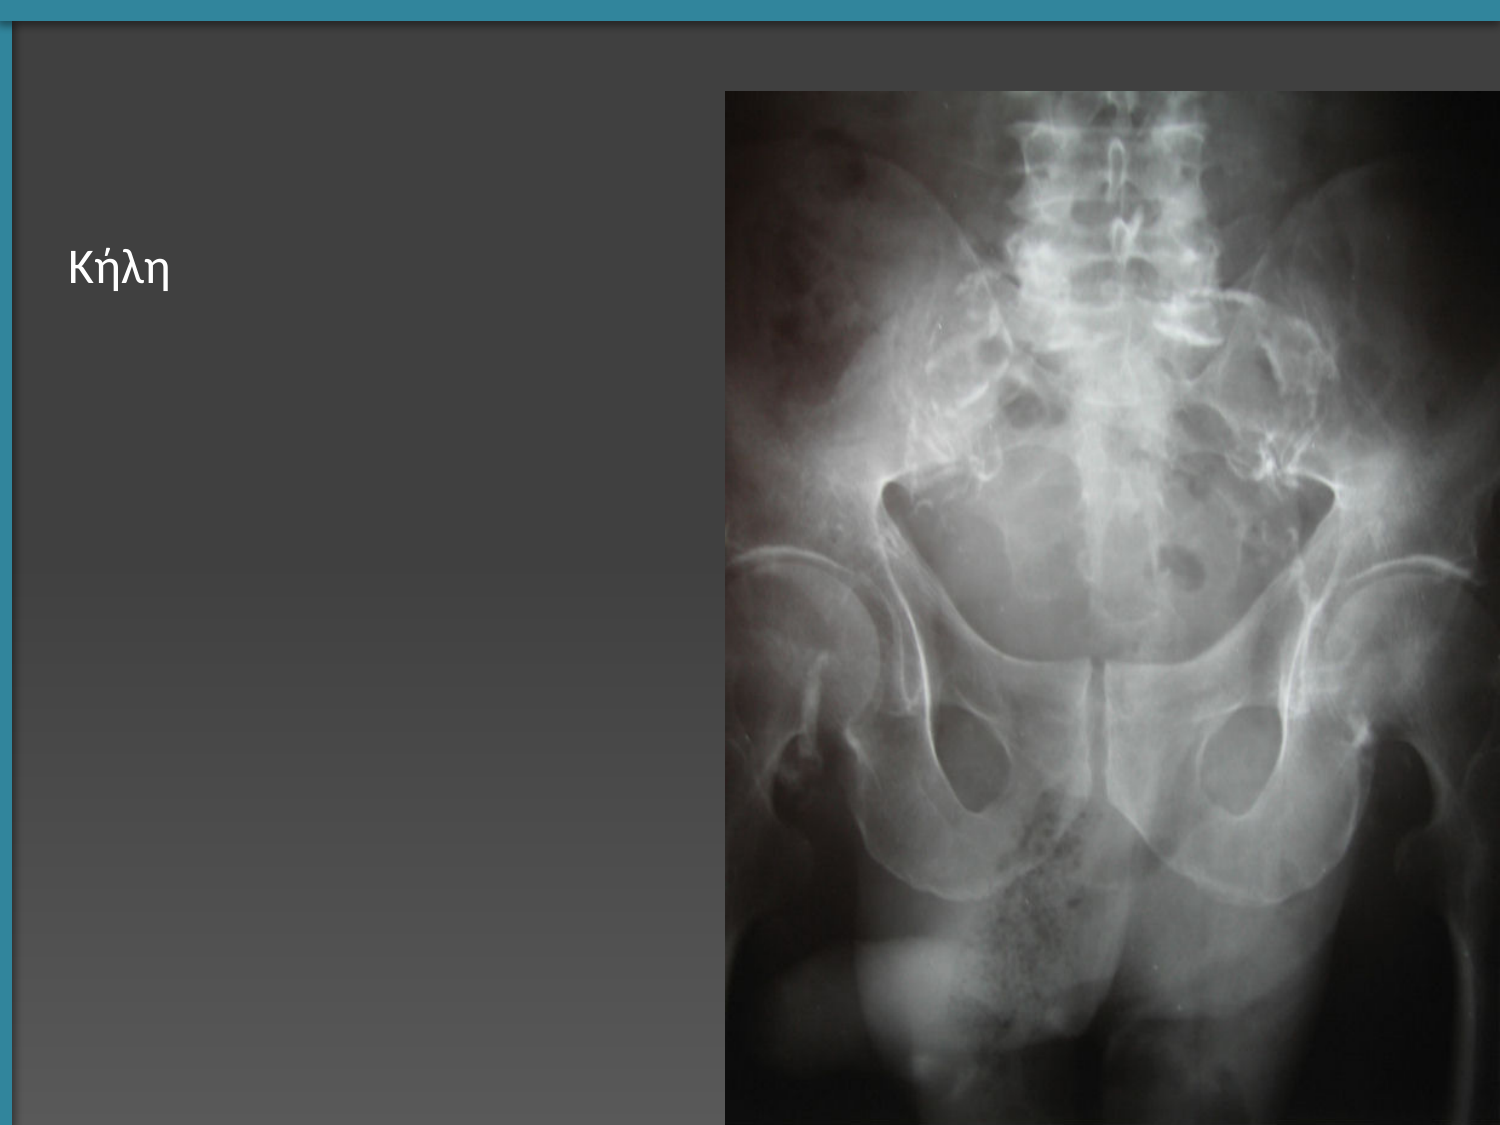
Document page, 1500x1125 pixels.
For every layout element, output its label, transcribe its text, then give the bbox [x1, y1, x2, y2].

picture [724, 91, 1500, 1125]
list Κήλη [53, 219, 420, 386]
